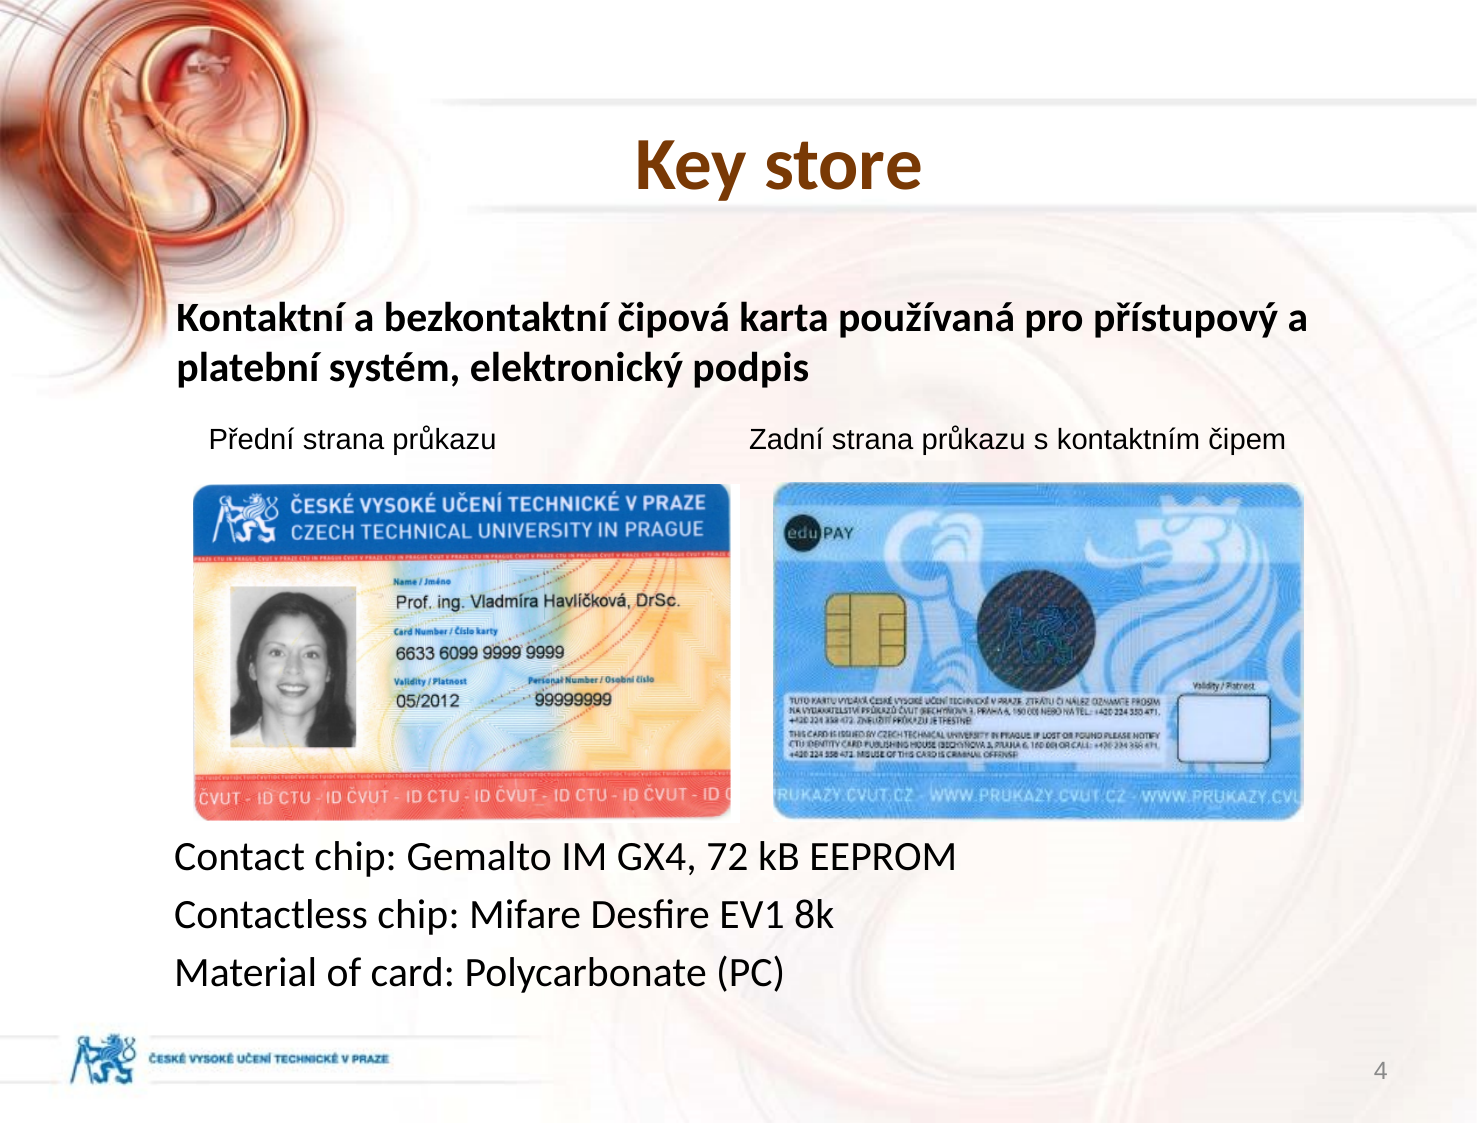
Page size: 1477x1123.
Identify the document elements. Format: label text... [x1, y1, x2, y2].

picture [0, 0, 1477, 1123]
text_box [127, 202, 1477, 211]
title Key store [619, 111, 1434, 202]
text_box Kontaktní a bezkontaktní čipová karta používaná pro přístupový a platební systém, elektronický podpis [161, 282, 1431, 411]
slide_number 4 [1058, 1040, 1403, 1100]
text_box Contact chip: Gemalto IM GX4, 72 kB EEPROM Contactless chip: Mifare Desfire EV1 8k Material of card: Polycarbonate (PC) [159, 820, 1371, 998]
text_box Přední strana průkazu Zadní strana průkazu s kontaktním čipem [193, 412, 1304, 463]
